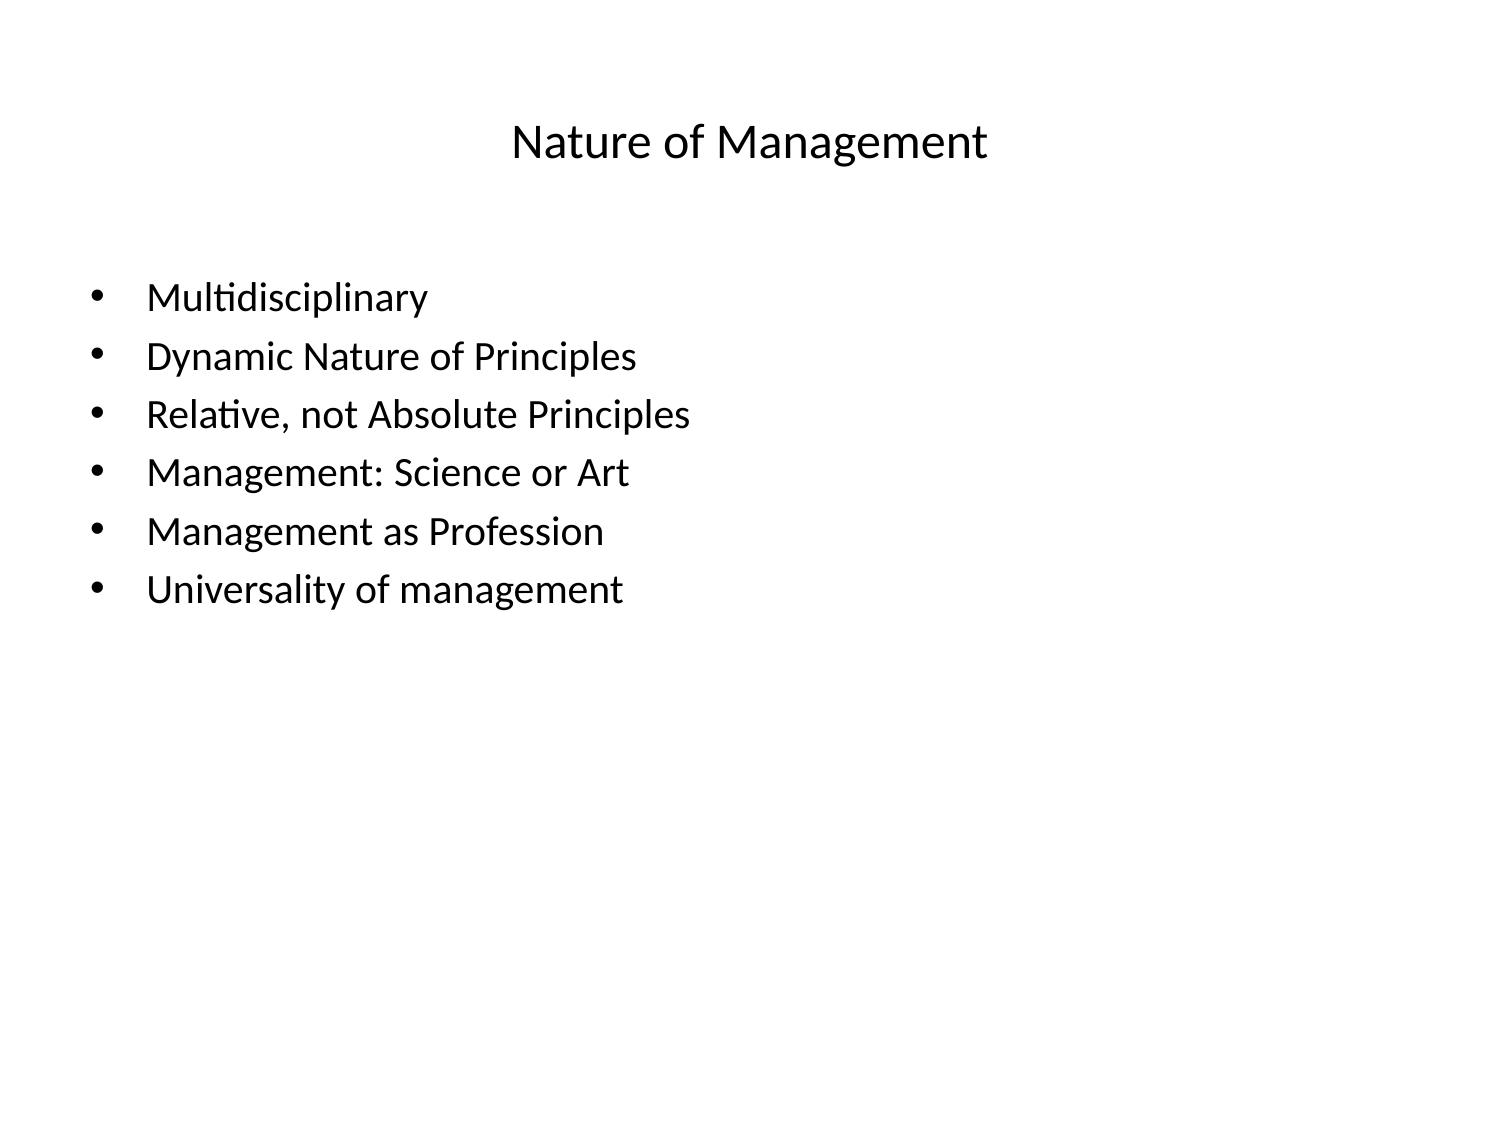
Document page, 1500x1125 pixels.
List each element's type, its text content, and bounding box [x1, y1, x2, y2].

list Multidisciplinary Dynamic Nature of Principles Relative, not Absolute Principles Management: Science or Art Management as Profession Universality of management [75, 262, 1425, 1005]
title Nature of Management [75, 45, 1425, 233]
